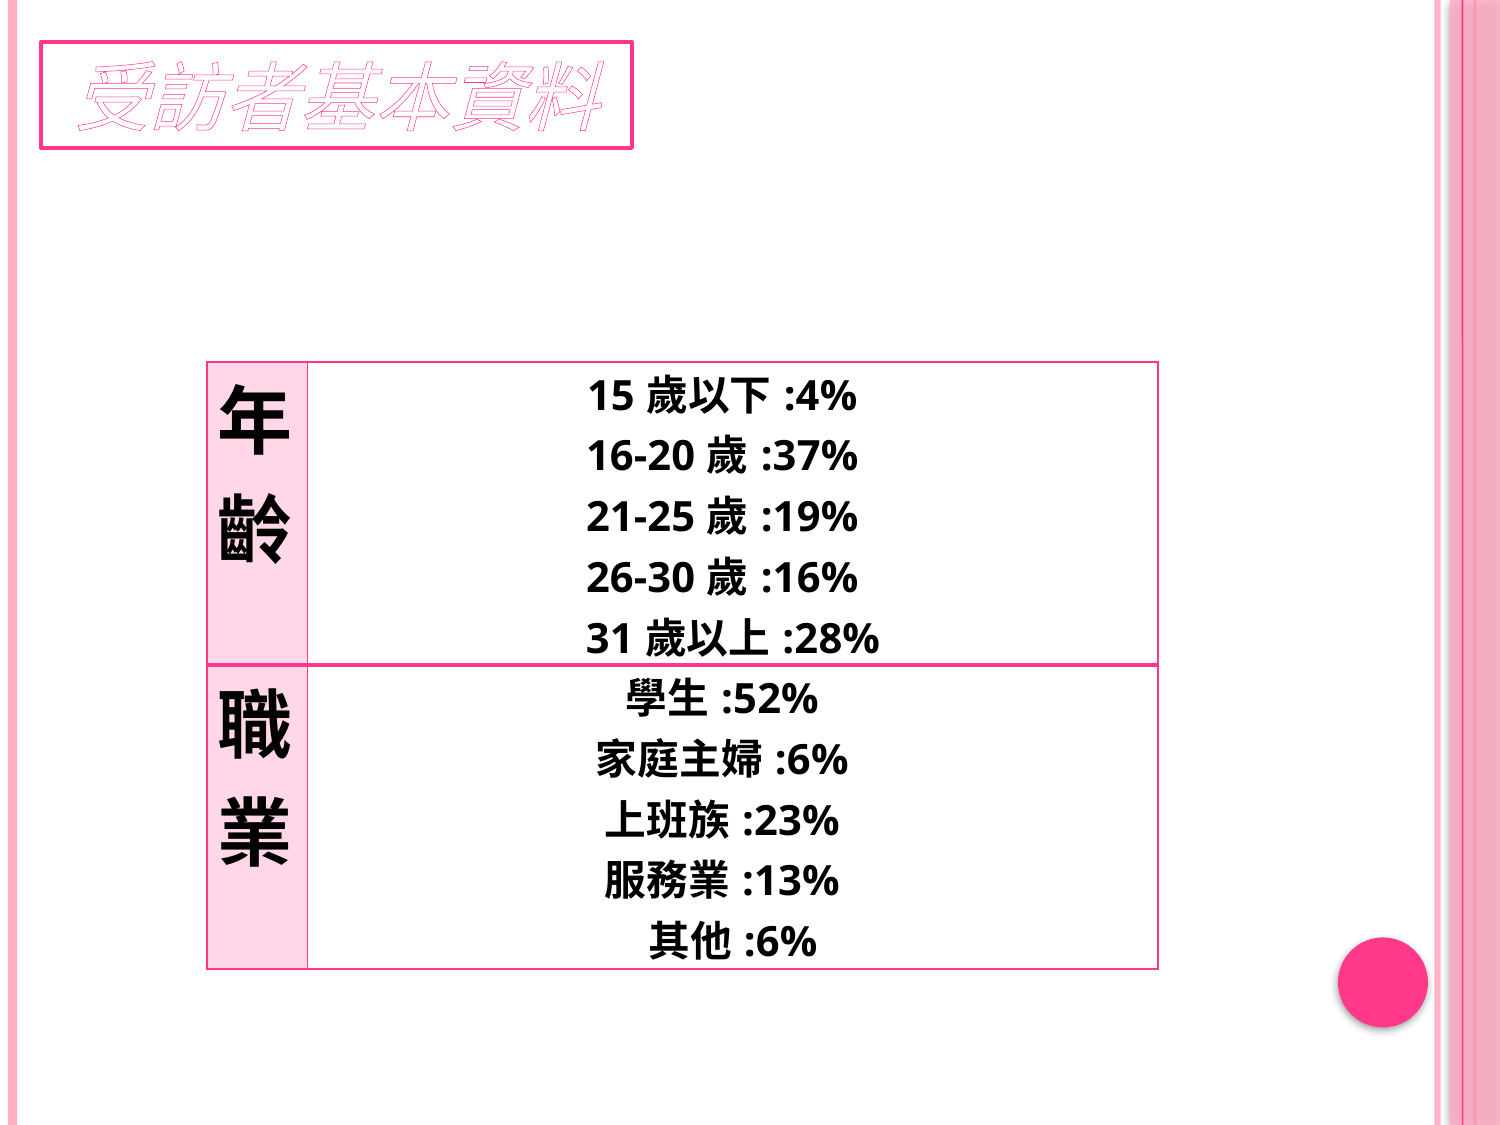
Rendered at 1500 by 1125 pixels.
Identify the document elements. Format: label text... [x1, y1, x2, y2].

table_cell 學生:52% 家庭主婦:6% 上班族:23% 服務業:13% 其他:6% [308, 667, 1157, 968]
table_header 年齡 [208, 363, 307, 663]
text_box 受訪者基本資料 [39, 40, 634, 150]
table_cell 職業 [208, 667, 307, 968]
table_header 15歲以下:4% 16-20歲:37% 21-25歲:19% 26-30歲:16% 31歲以上:28% [308, 363, 1157, 663]
